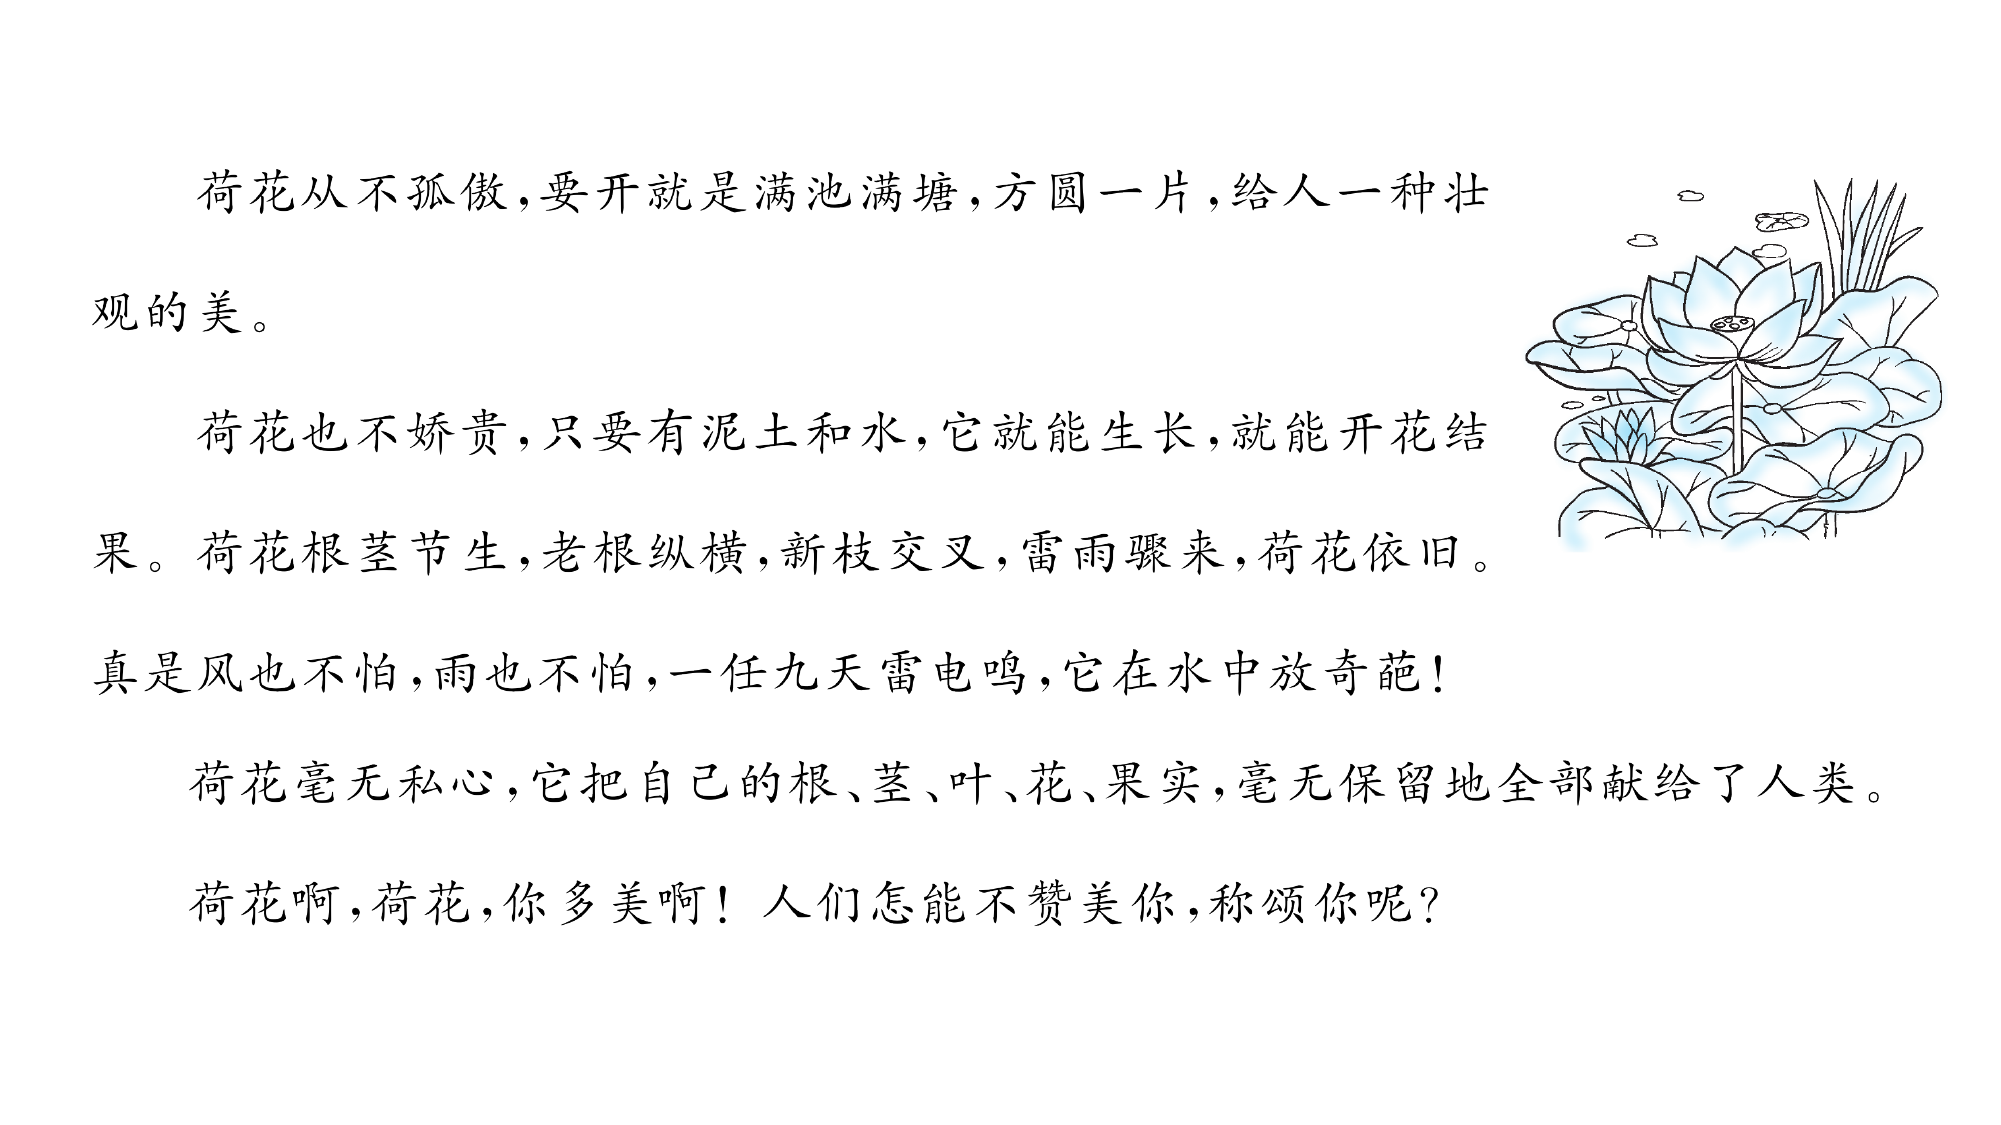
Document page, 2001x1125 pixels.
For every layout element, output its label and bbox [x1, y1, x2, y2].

picture [88, 118, 2000, 989]
